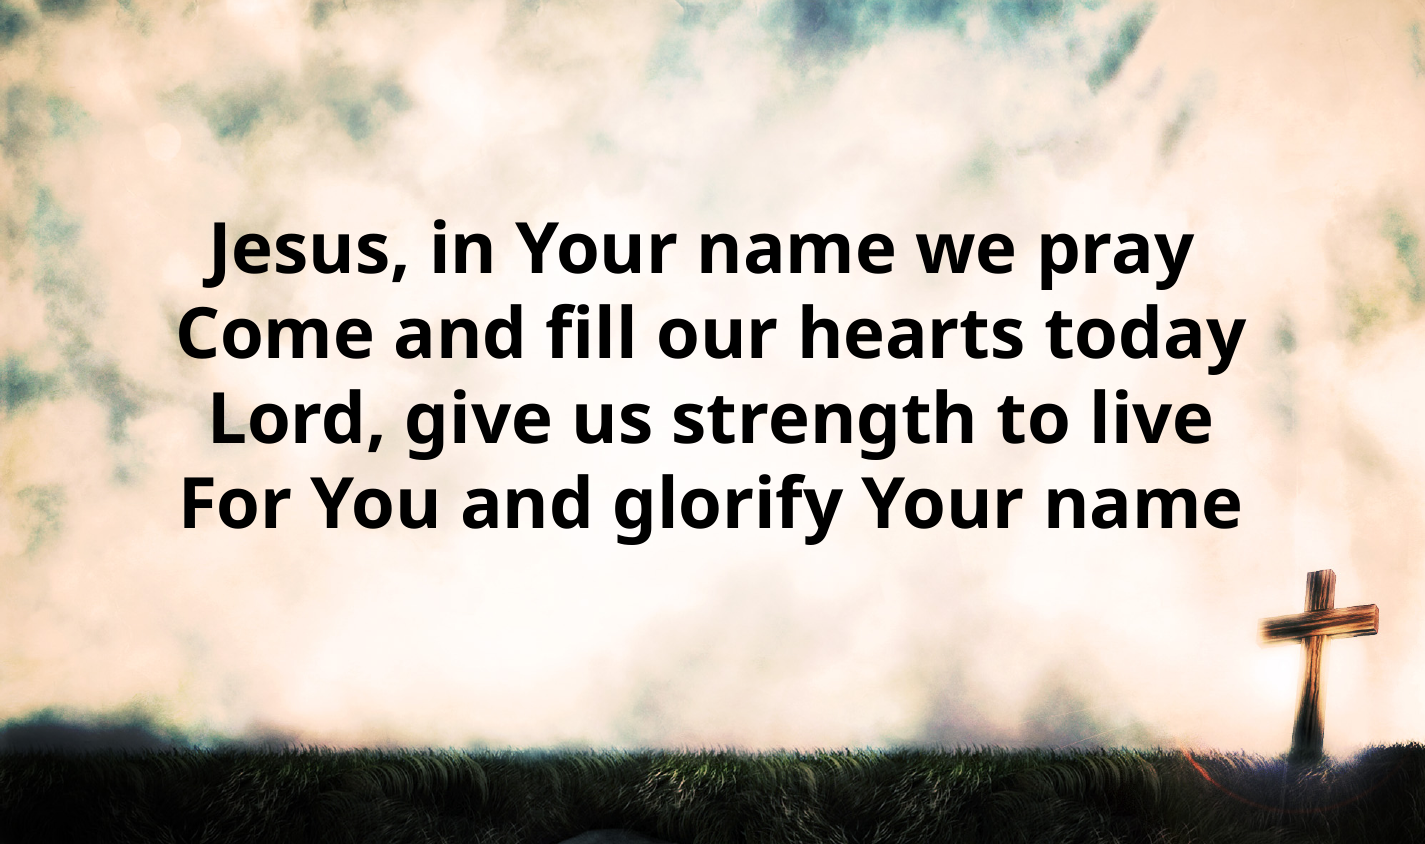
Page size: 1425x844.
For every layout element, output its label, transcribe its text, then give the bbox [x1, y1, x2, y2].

text_box Jesus, in Your name we pray Come and fill our hearts today Lord, give us strength to live For You and glorify Your name [49, 195, 1373, 586]
picture [0, 0, 1425, 844]
